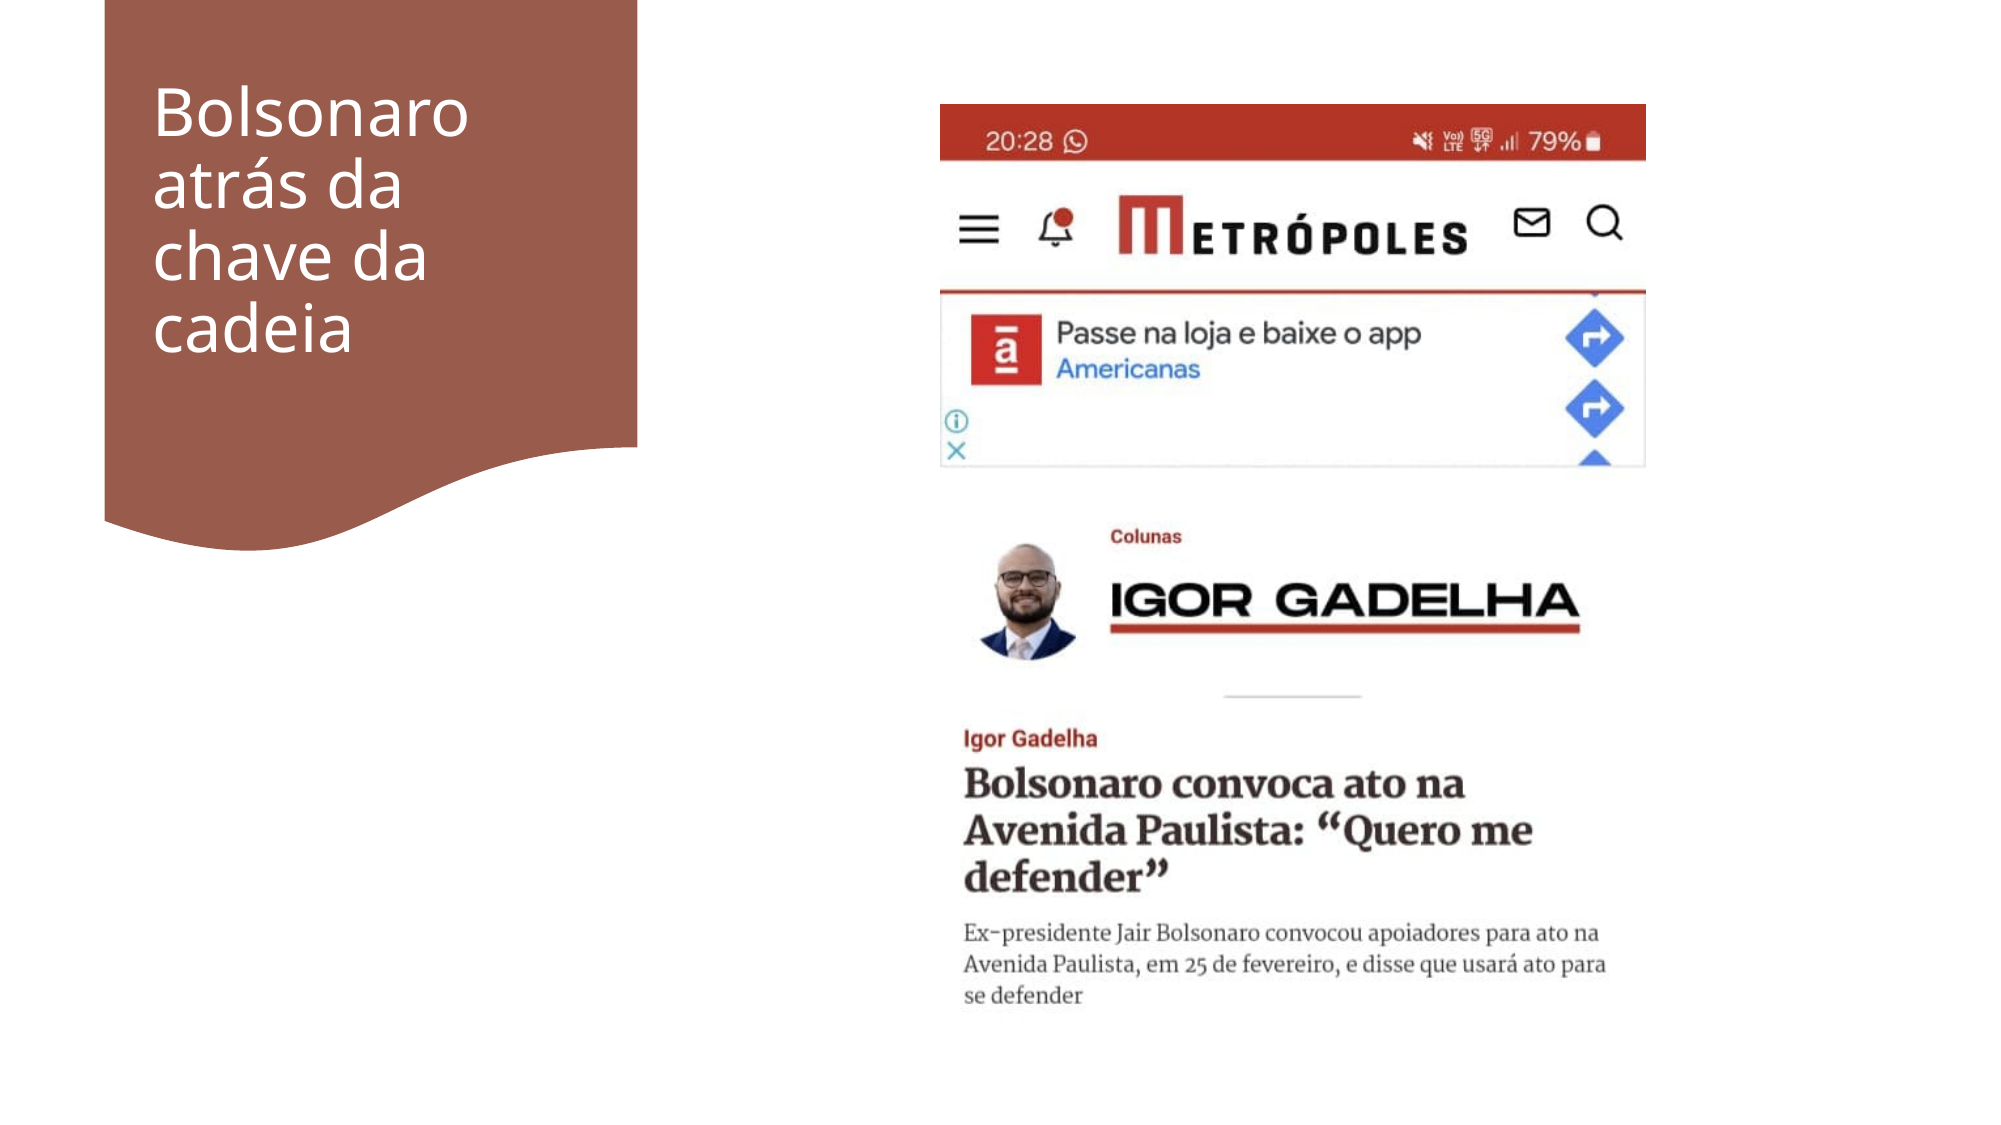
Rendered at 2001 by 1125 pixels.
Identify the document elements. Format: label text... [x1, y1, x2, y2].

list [940, 104, 1646, 1021]
title Bolsonaro atrás da chave da cadeia [137, 28, 604, 417]
text_box [103, 0, 639, 552]
